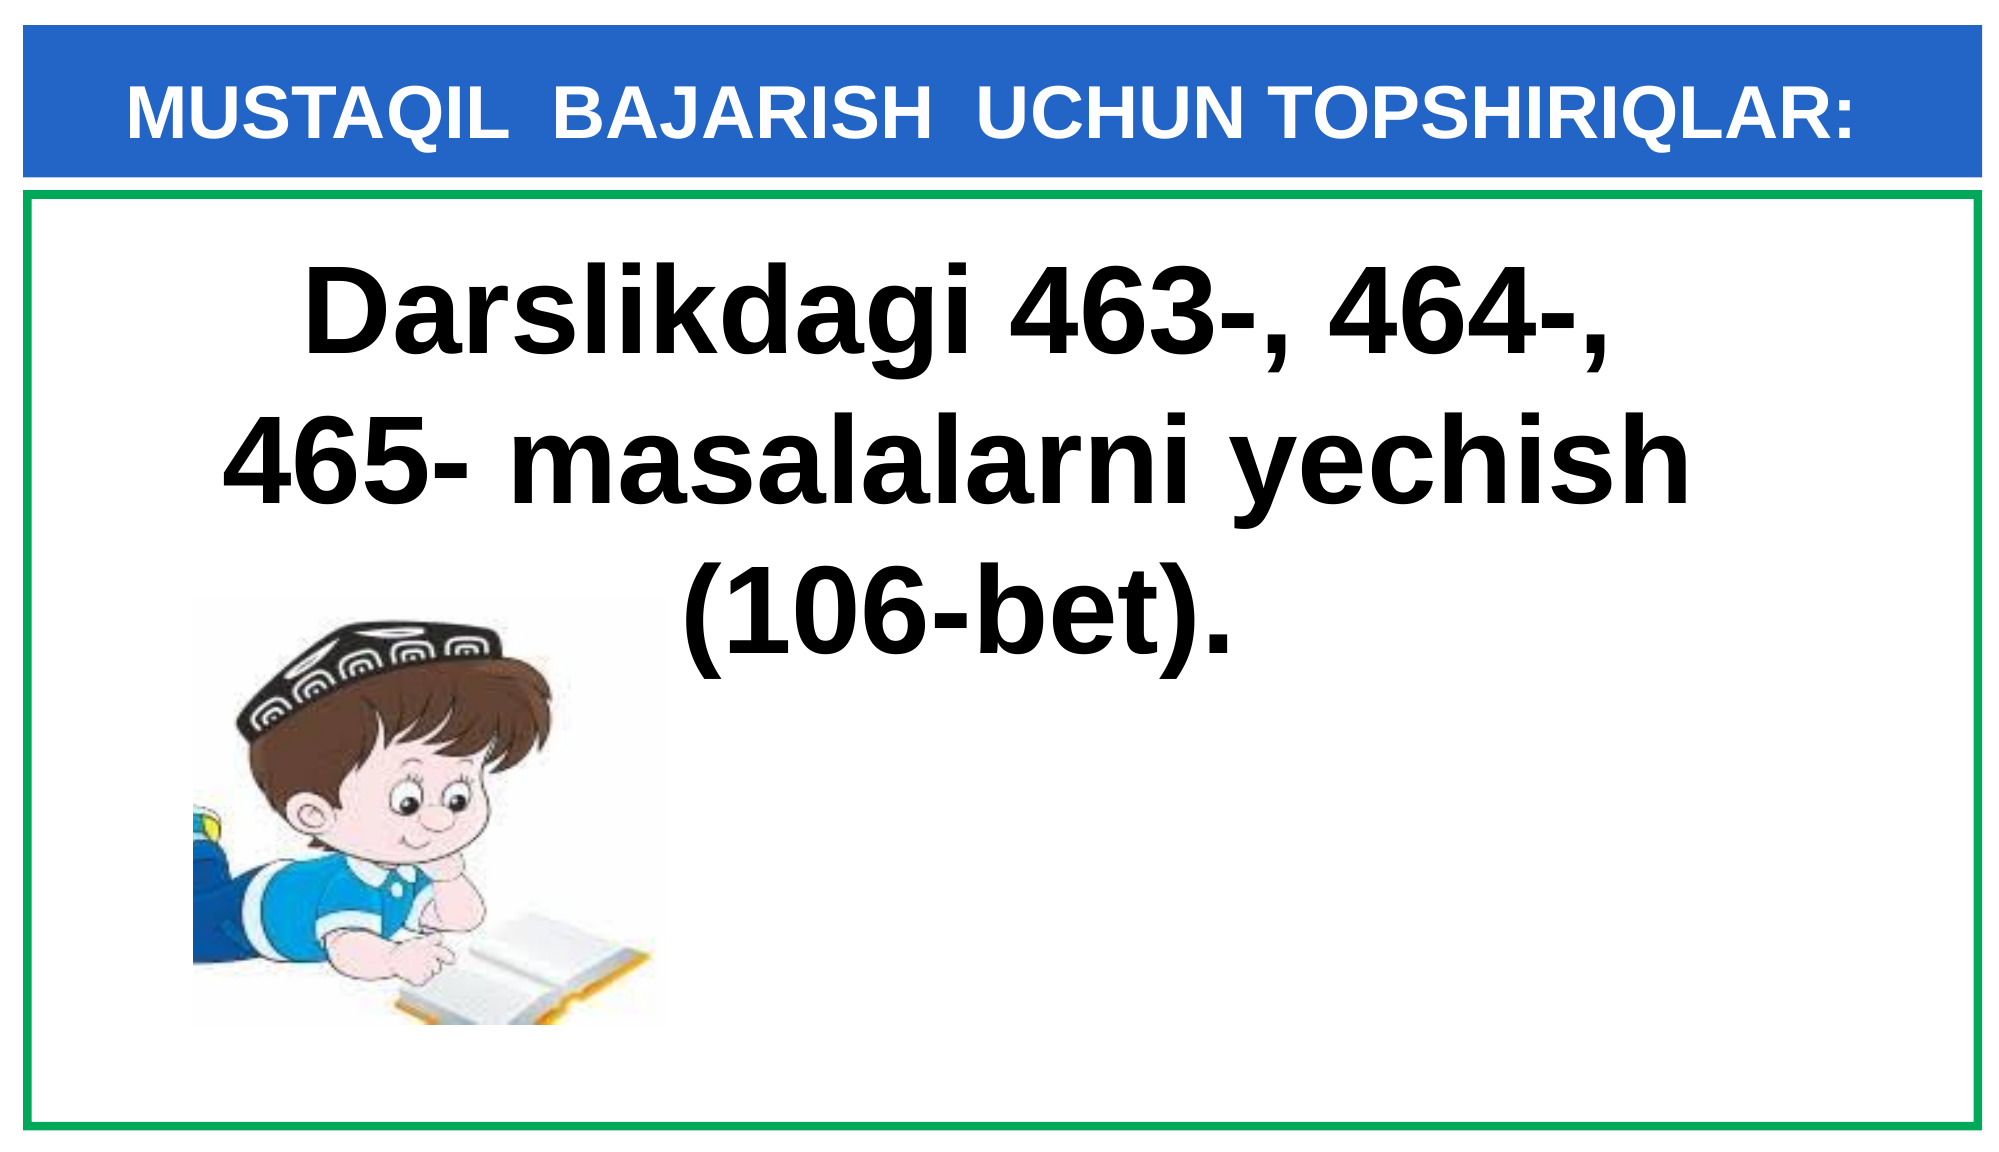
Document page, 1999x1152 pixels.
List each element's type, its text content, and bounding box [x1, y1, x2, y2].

text_box Darslikdagi 463-, 464-, 465- masalalarni yechish (106-bet). [198, 221, 1719, 837]
picture [193, 599, 667, 1025]
title MUSTAQIL BAJARISH UCHUN TOPSHIRIQLAR: [0, 20, 1947, 219]
